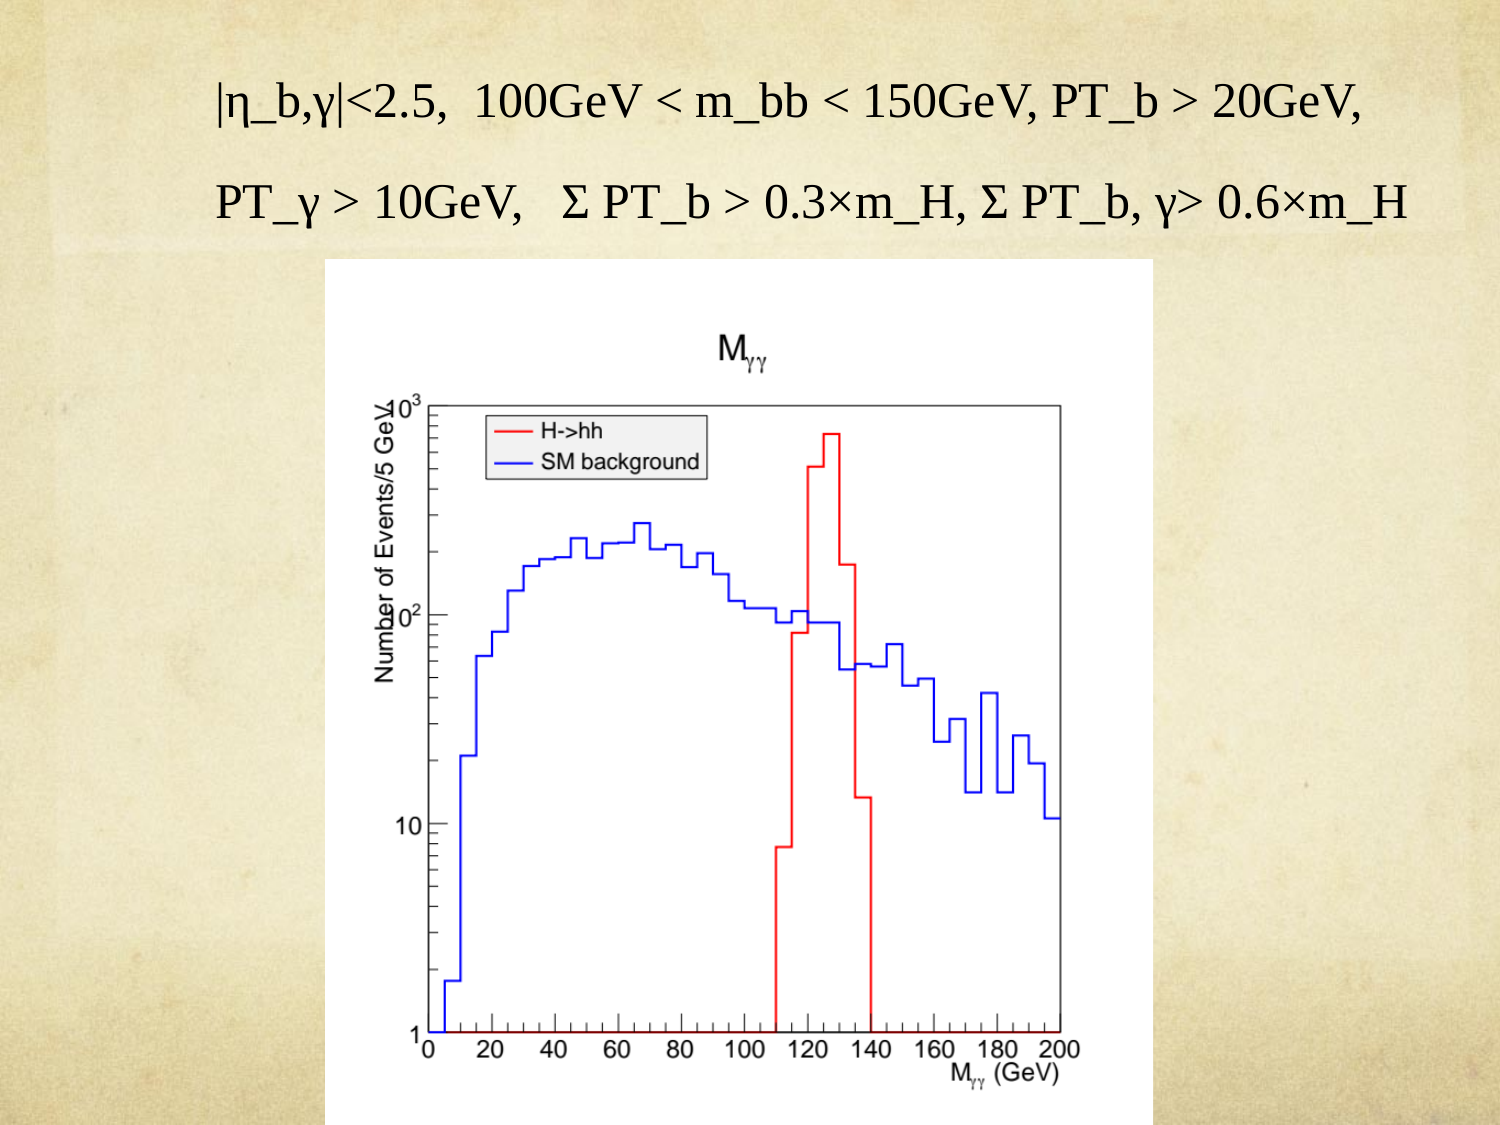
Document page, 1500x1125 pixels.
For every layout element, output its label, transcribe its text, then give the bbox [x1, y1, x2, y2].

picture [0, 0, 1500, 1125]
list |η_b,γ|<2.5, 100GeV < m_bb < 150GeV, PT_b > 20GeV, PT_γ > 10GeV, Σ PT_b > 0.3×m_H, Σ PT_b, γ> 0.6×m_H [150, 59, 1433, 259]
